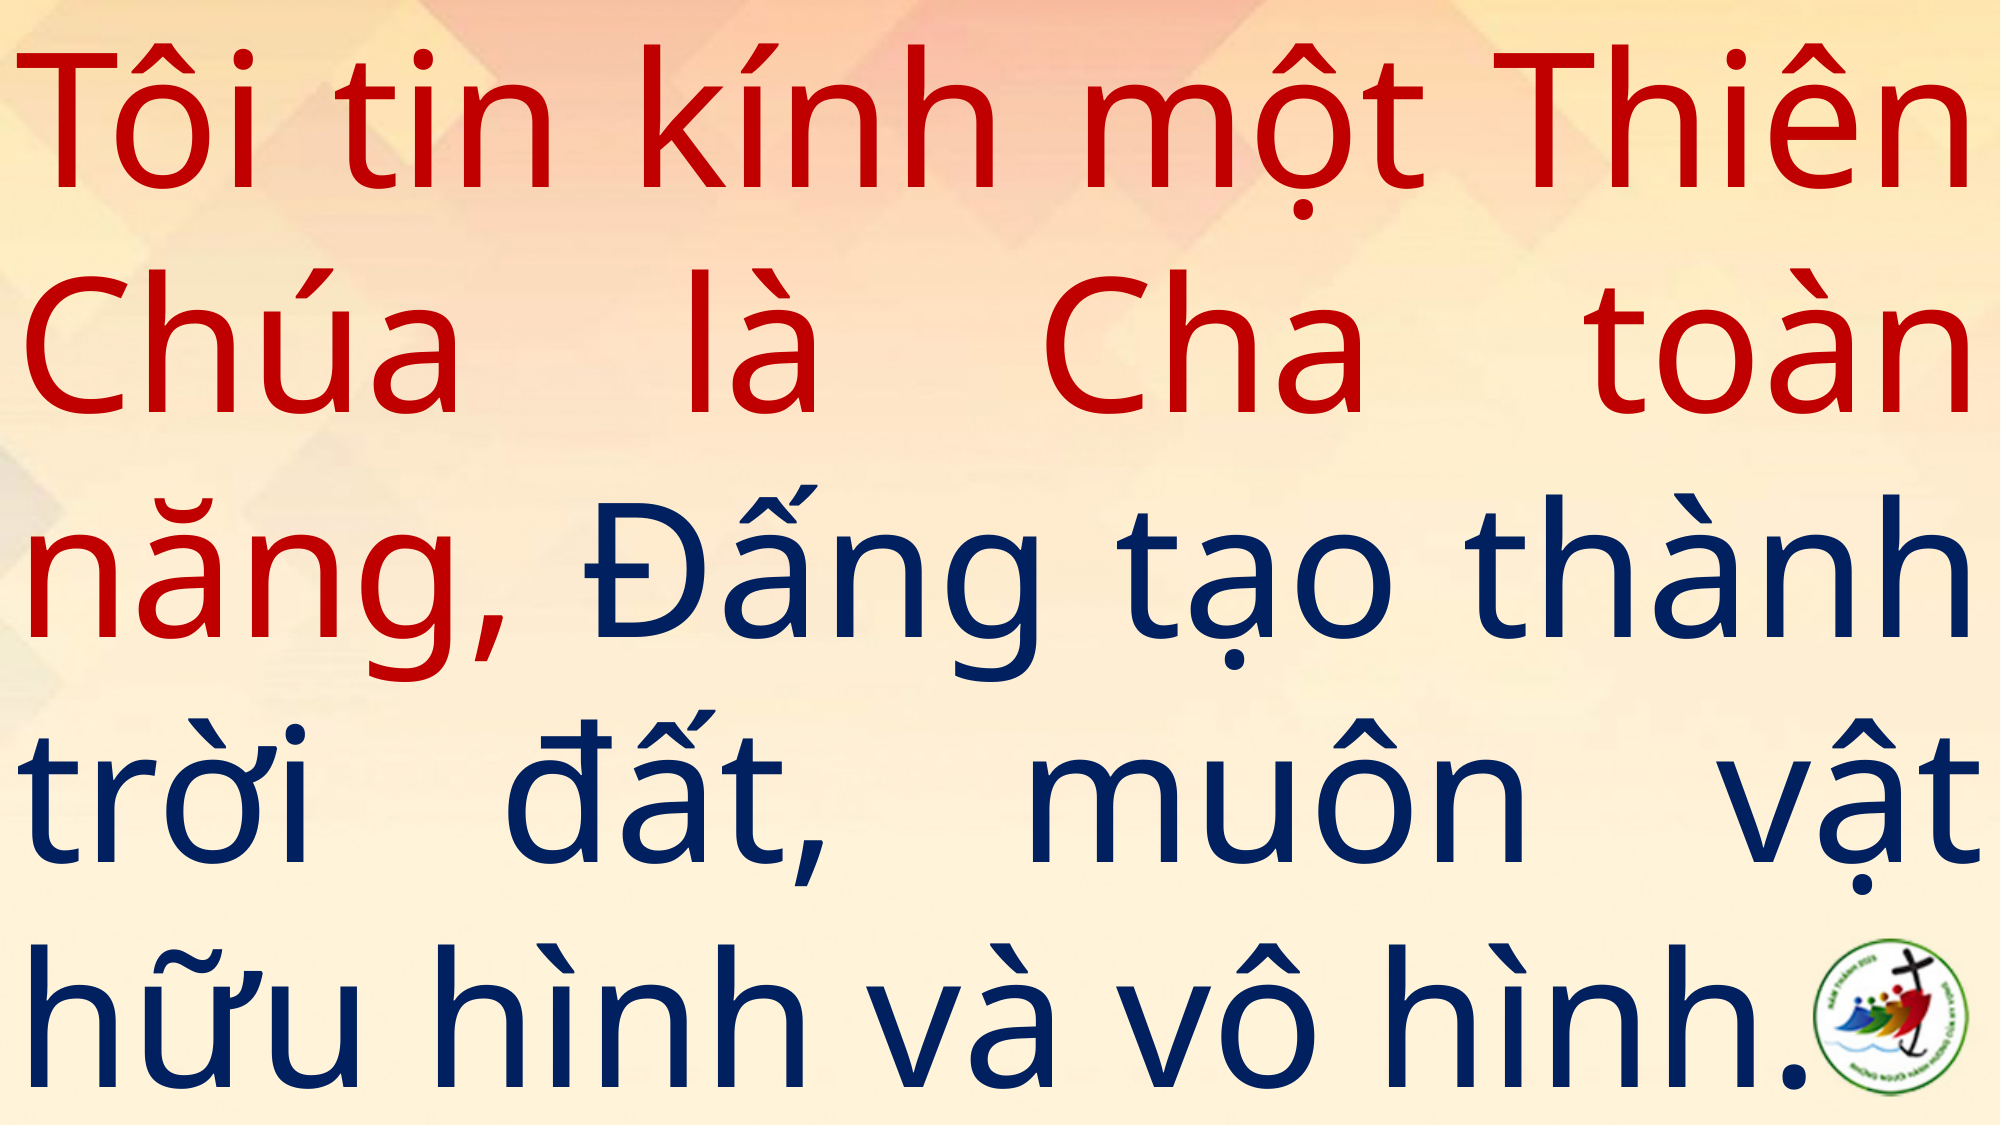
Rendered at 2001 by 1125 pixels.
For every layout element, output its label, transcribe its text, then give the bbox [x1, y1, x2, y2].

title Tôi tin kính một Thiên Chúa là Cha toàn năng, Đấng tạo thành trời đất, muôn vật hữu hình và vô hình. [0, 0, 2000, 1125]
